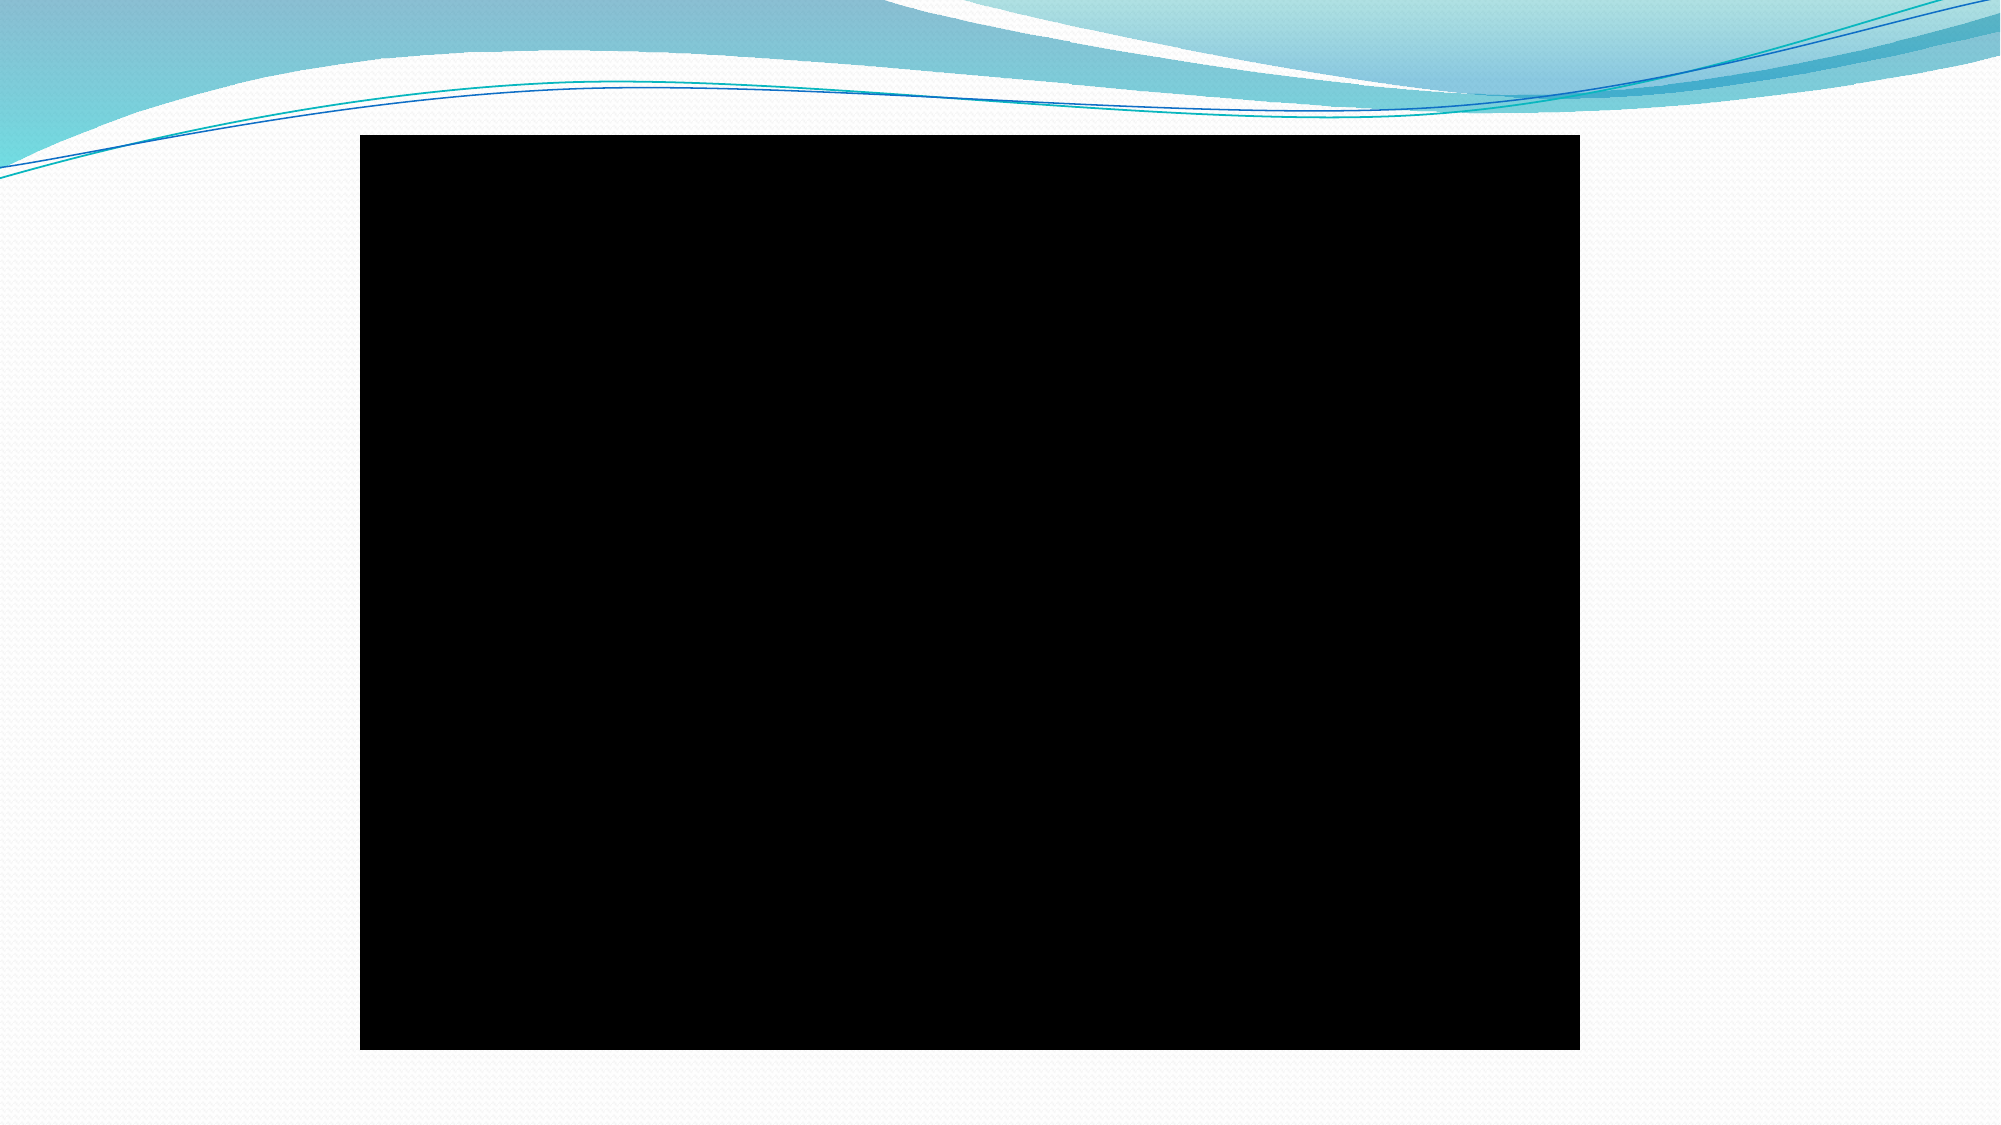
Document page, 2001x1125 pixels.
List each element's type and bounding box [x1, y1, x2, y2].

text_box [359, 134, 1581, 1051]
